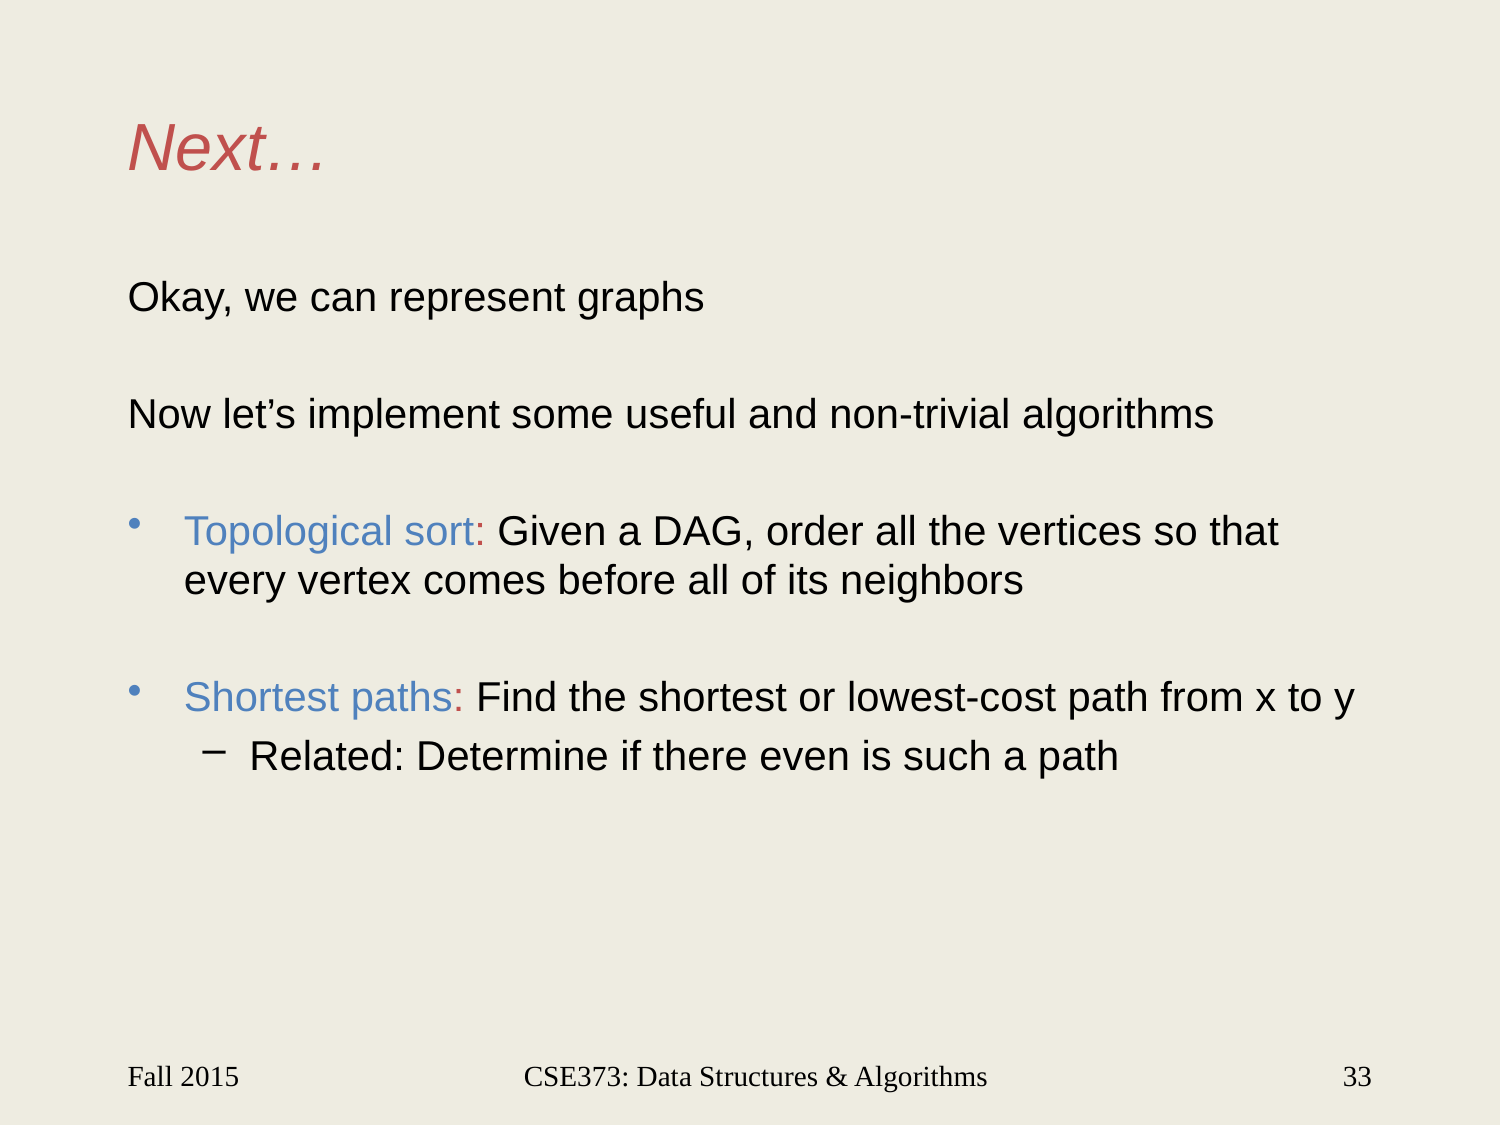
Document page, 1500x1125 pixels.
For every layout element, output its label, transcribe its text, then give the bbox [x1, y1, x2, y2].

slide_number Fall 2015 [112, 1049, 426, 1125]
title Next… [112, 49, 1388, 238]
list Okay, we can represent graphs Now let’s implement some useful and non-trivial algorithms Topological sort: Given a DAG, order all the vertices so that every vertex comes before all of its neighbors Shortest paths: Find the shortest or lowest-cost path from x to y Related: Determine if there even is such a path [112, 262, 1388, 1001]
slide_number 33 [1074, 1049, 1388, 1125]
footer CSE373: Data Structures & Algorithms [474, 1049, 1038, 1125]
